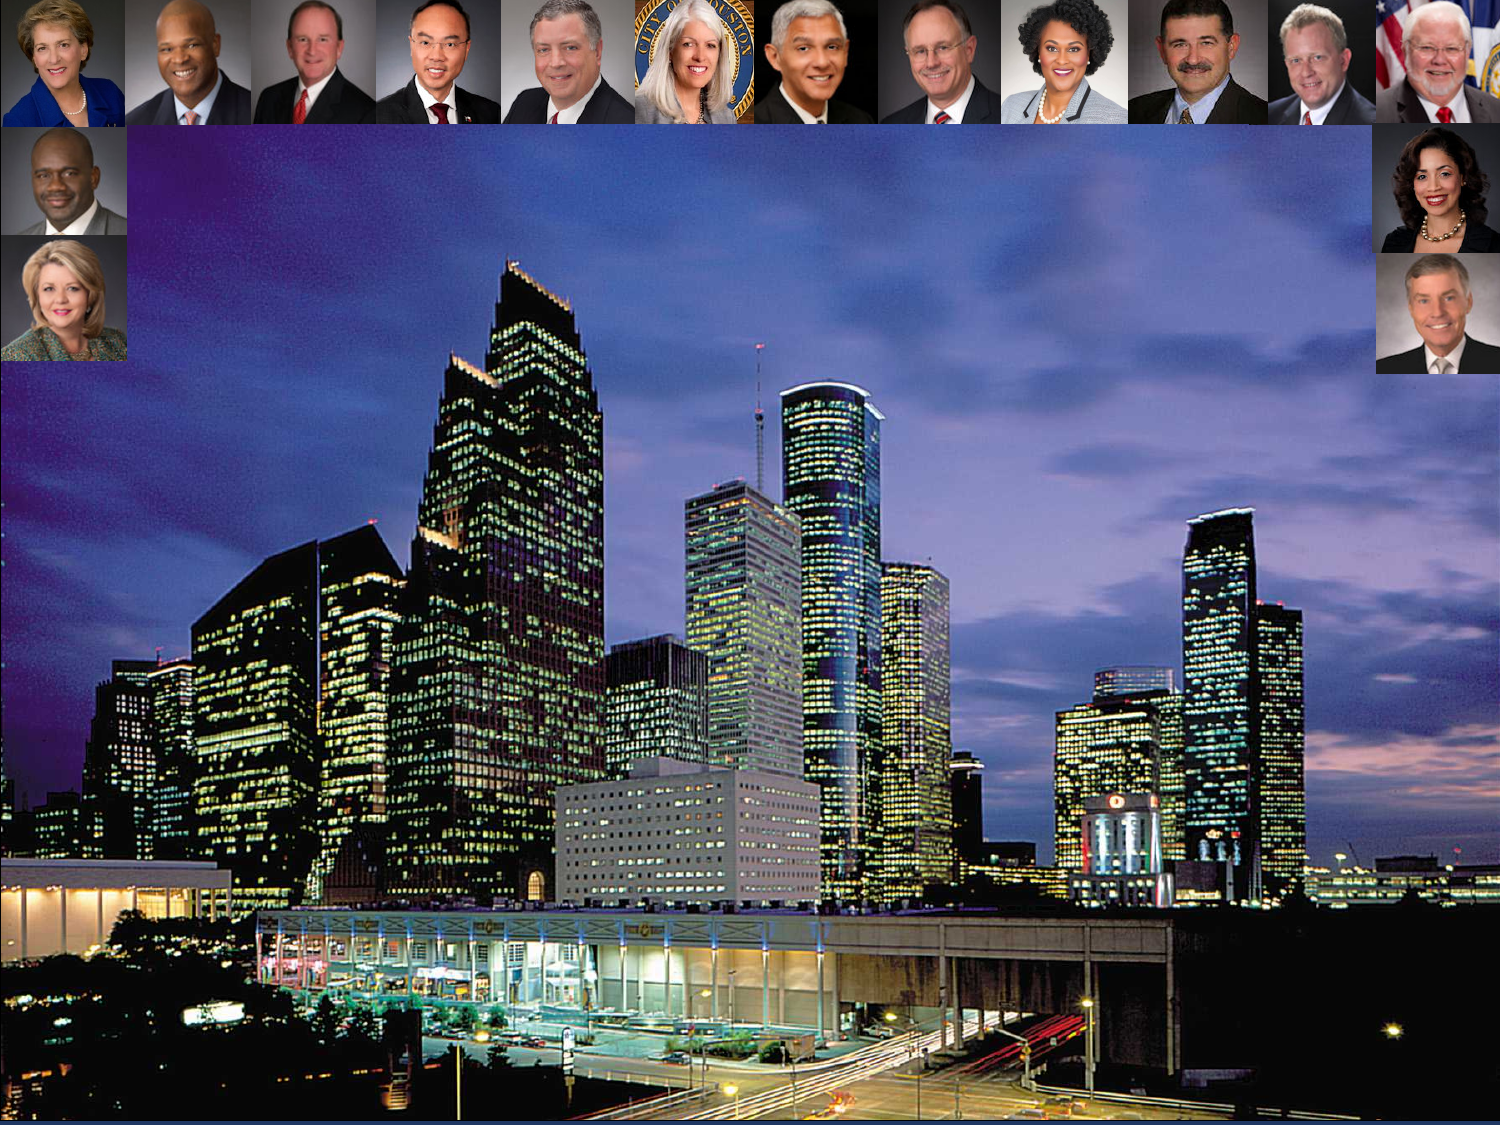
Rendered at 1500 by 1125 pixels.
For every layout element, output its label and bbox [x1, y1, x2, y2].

picture [1001, 0, 1128, 124]
text_box [0, 0, 1500, 374]
picture [0, 374, 1500, 1120]
